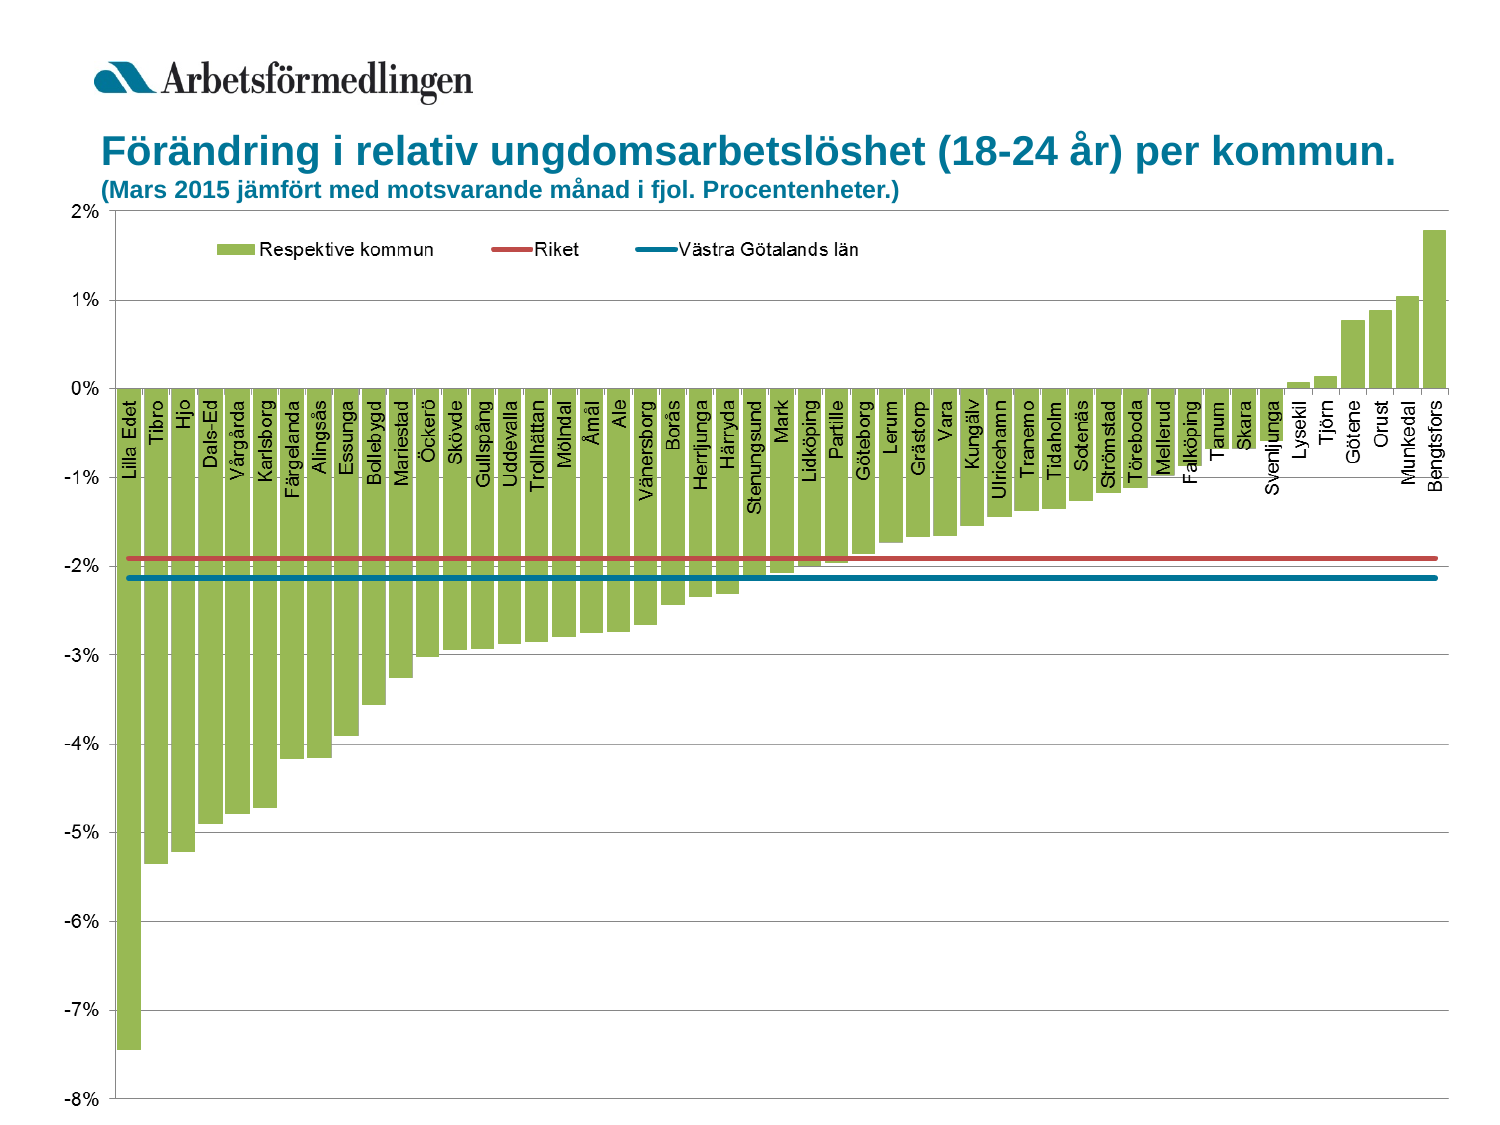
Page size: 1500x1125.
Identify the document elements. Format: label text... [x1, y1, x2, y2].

picture [94, 61, 473, 105]
title Förändring i relativ ungdomsarbetslöshet (18-24 år) per kommun. (Mars 2015 jämfört med motsvarande månad i fjol. Procentenheter.) [100, 116, 1500, 204]
picture [51, 194, 1469, 1120]
